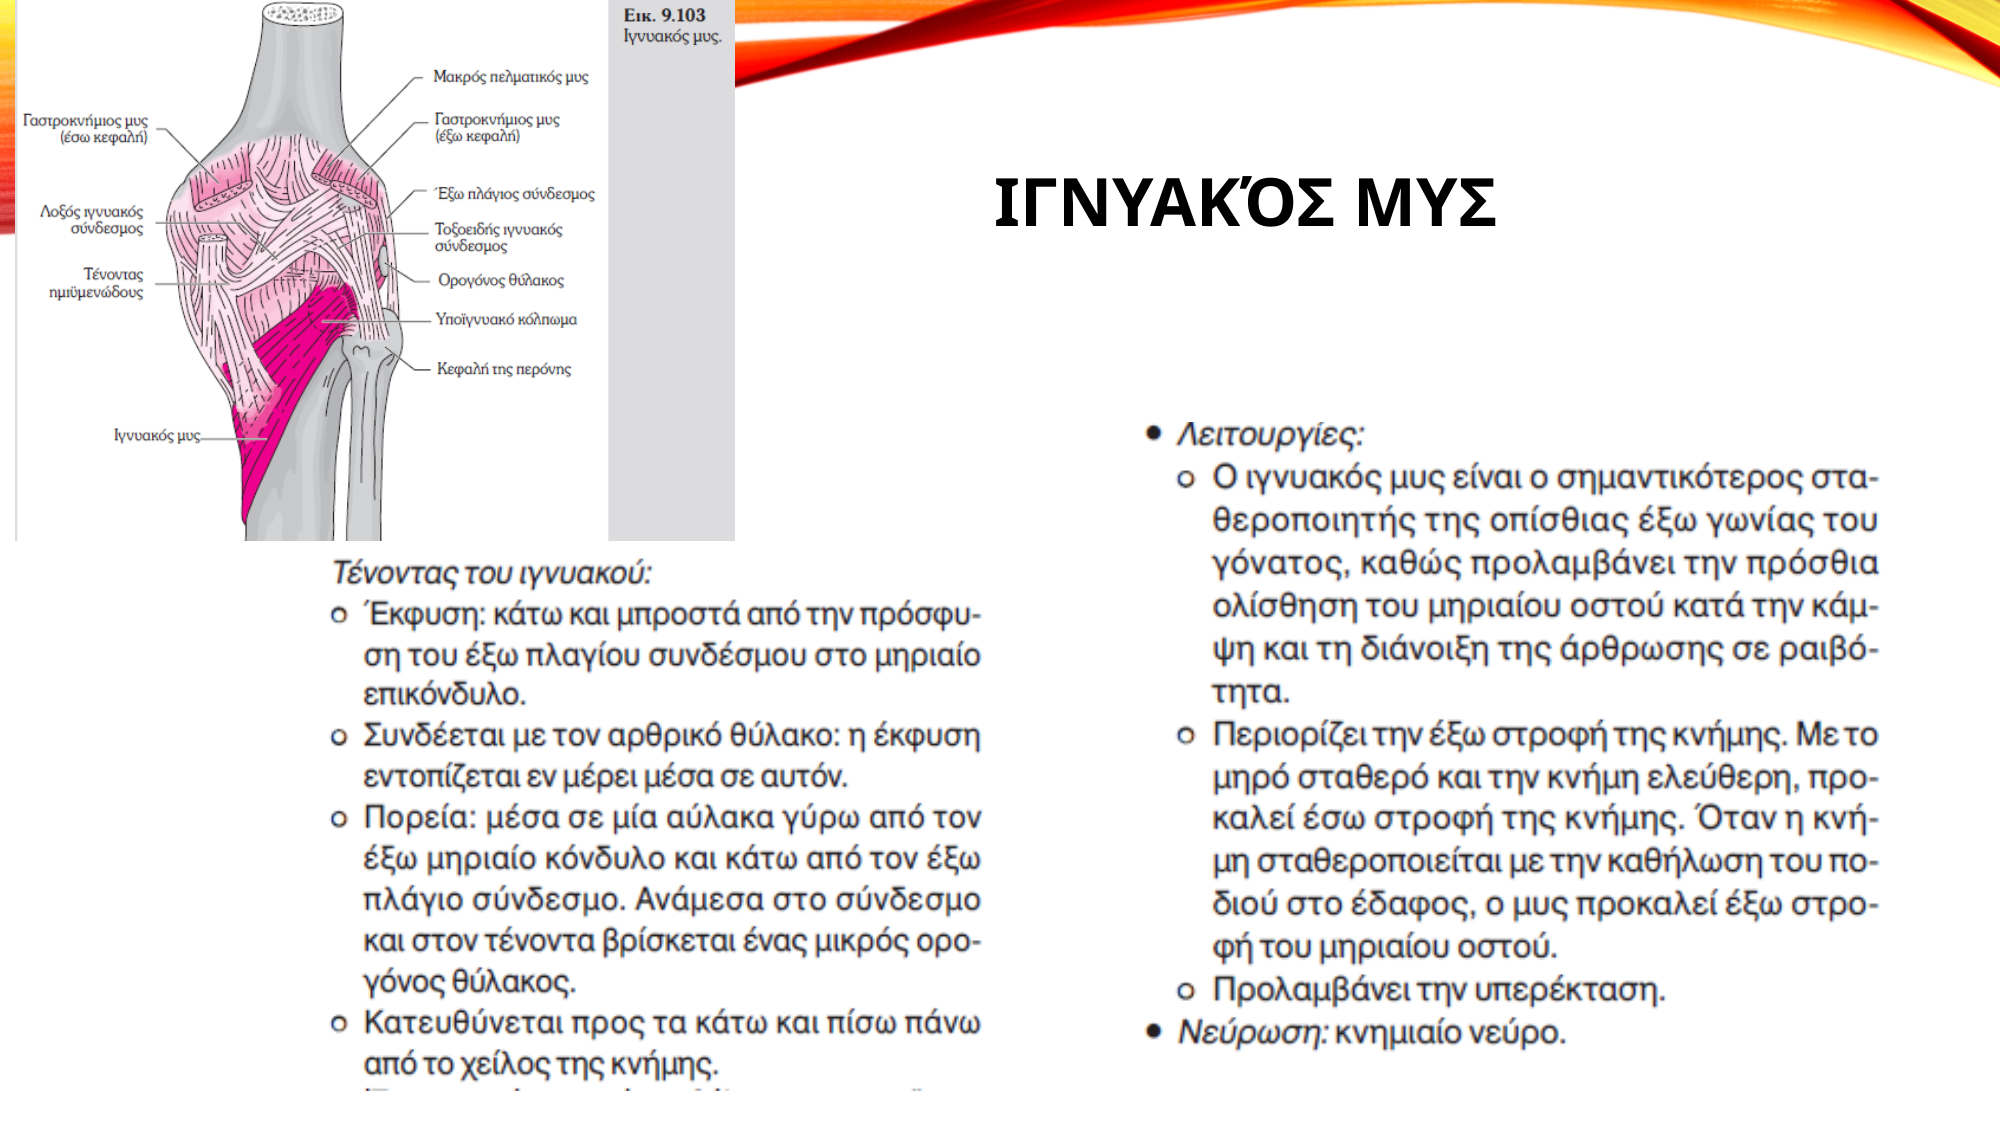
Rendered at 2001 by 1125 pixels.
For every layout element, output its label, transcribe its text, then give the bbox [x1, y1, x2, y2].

picture [0, 0, 2000, 541]
picture [1129, 421, 1897, 1063]
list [325, 549, 1001, 1091]
title Ιγνυακός Μυς [735, 99, 1514, 312]
